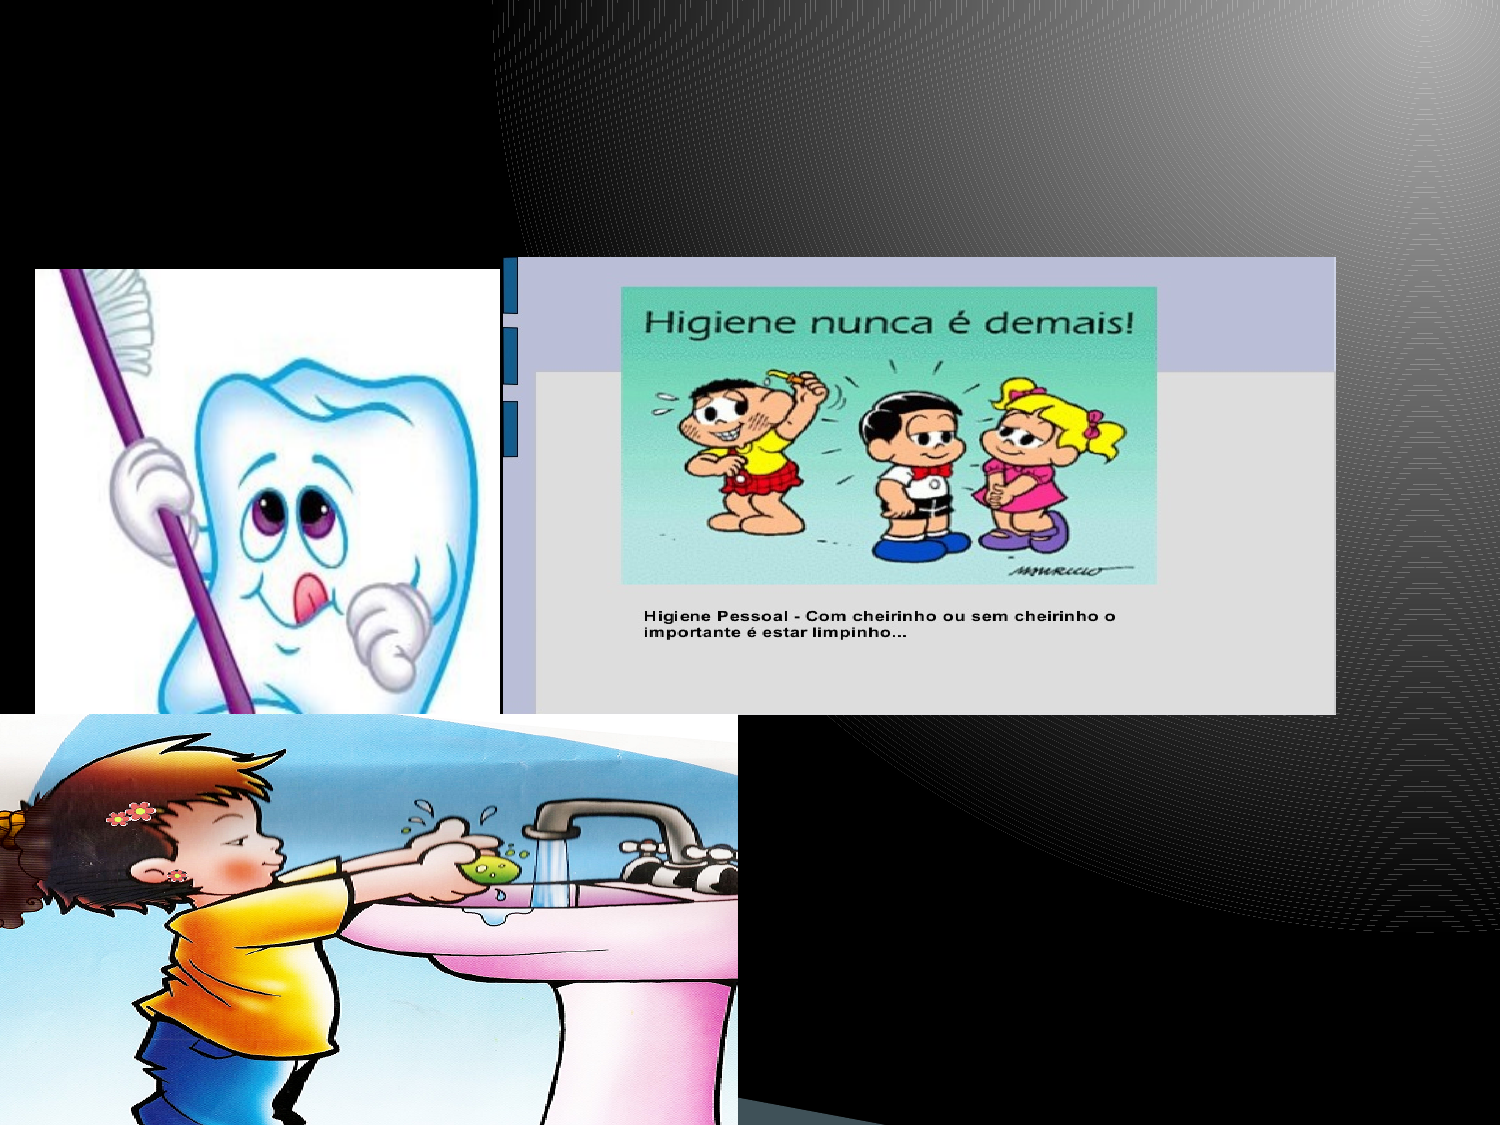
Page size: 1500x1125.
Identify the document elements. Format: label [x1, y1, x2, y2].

picture [0, 257, 1337, 1125]
